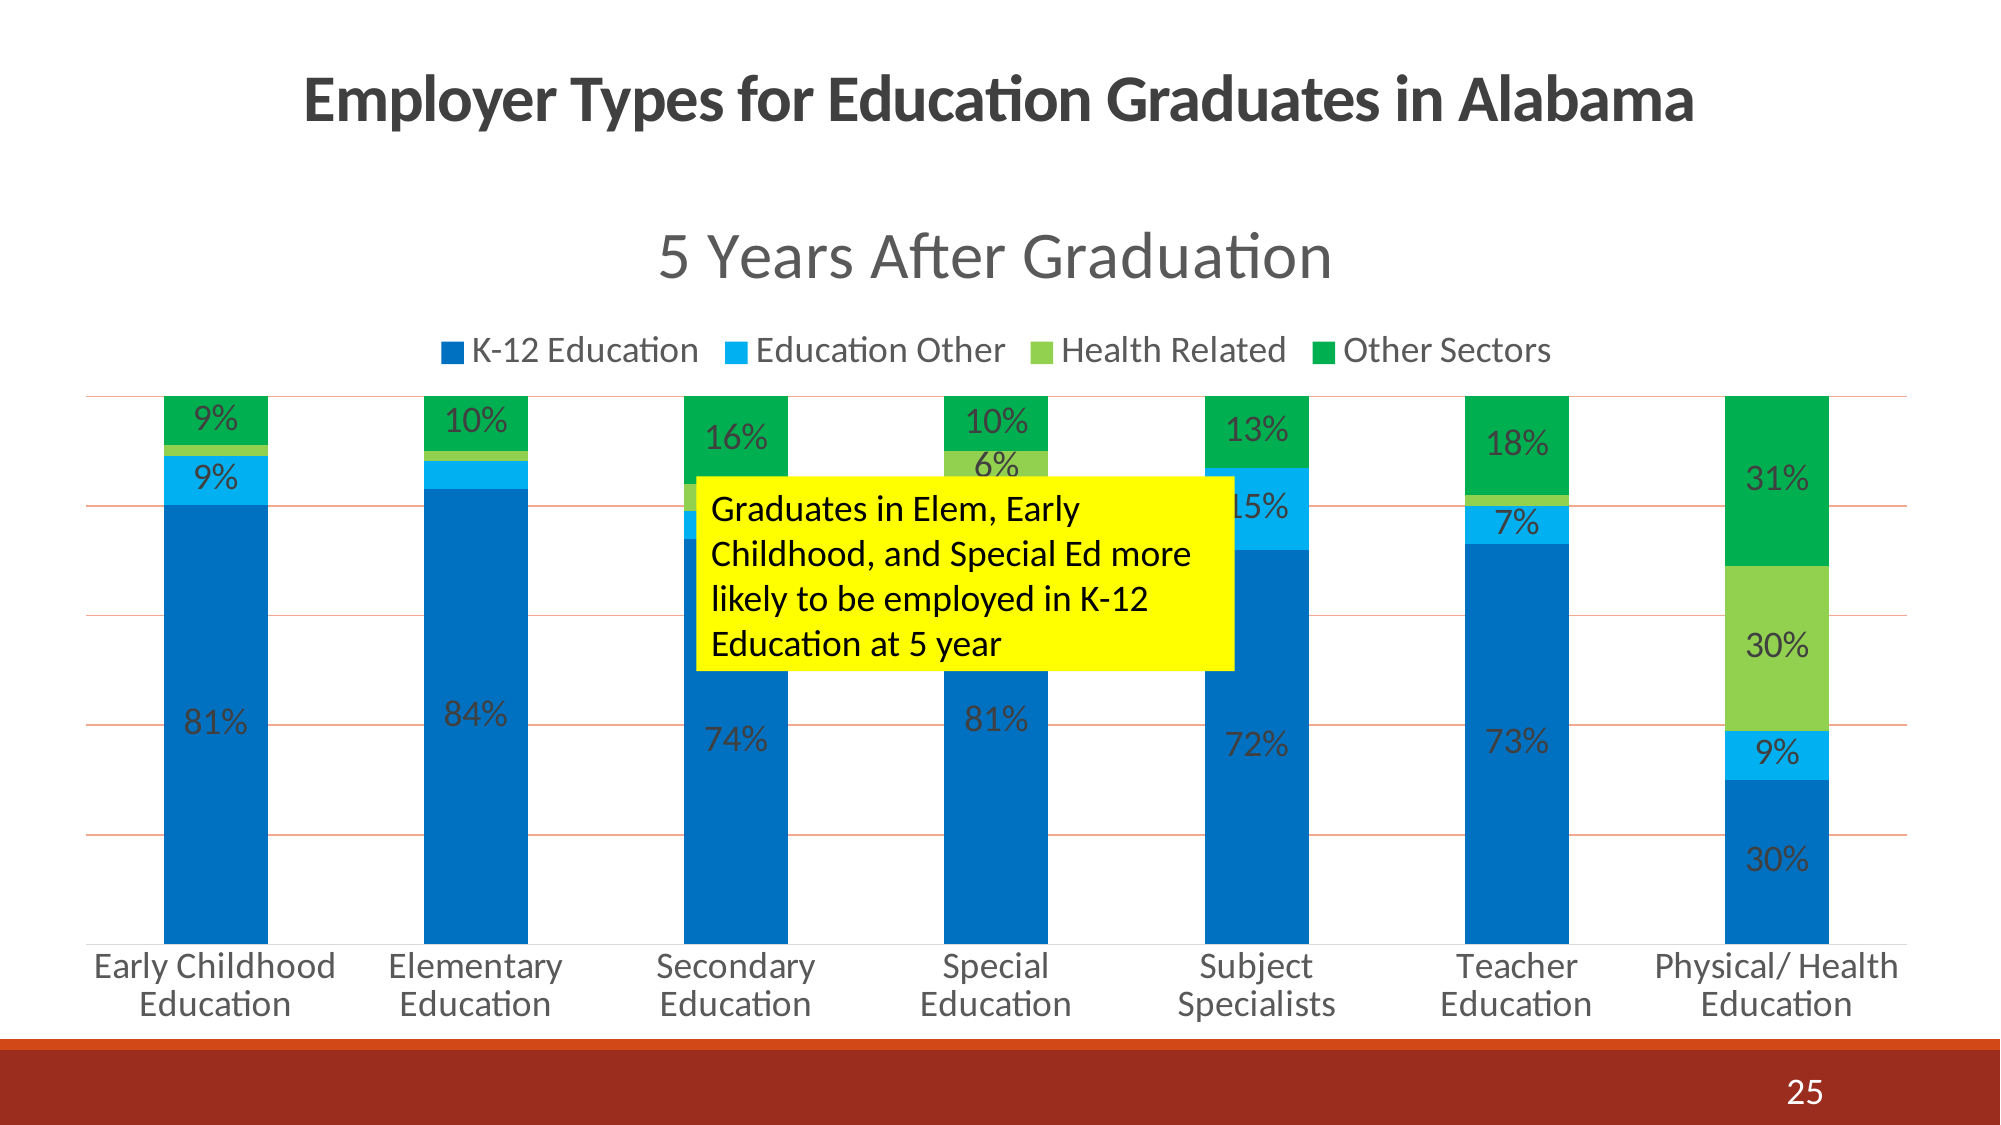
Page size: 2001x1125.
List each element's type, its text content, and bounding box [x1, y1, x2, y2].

slide_number 25 [1624, 1059, 1840, 1120]
title Employer Types for Education Graduates in Alabama [137, 18, 1863, 143]
chart [47, 182, 1946, 1044]
